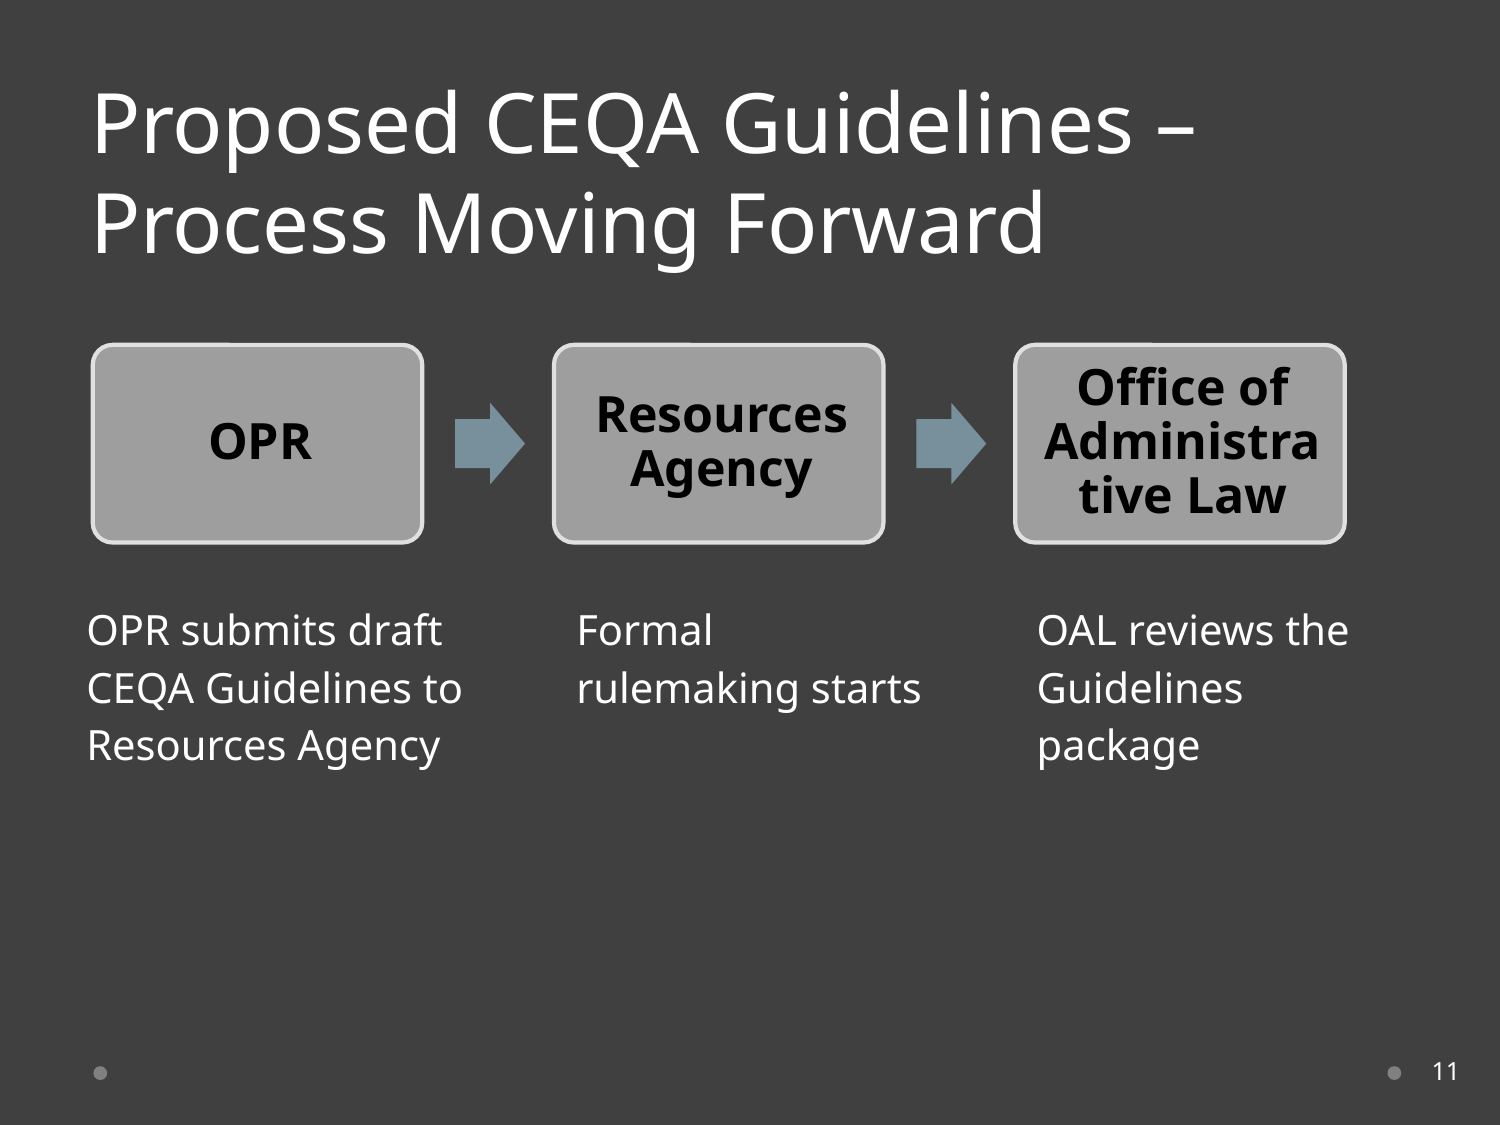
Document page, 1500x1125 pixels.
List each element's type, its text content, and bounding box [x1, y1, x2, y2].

slide_number 11 [1401, 1042, 1494, 1103]
title Proposed CEQA Guidelines – Process Moving Forward [75, 62, 1425, 263]
text_box OPR submits draft CEQA Guidelines to Resources Agency [71, 581, 484, 913]
text_box OAL reviews the Guidelines package [1021, 581, 1424, 913]
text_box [91, 324, 1347, 563]
text_box Formal rulemaking starts [561, 581, 964, 913]
